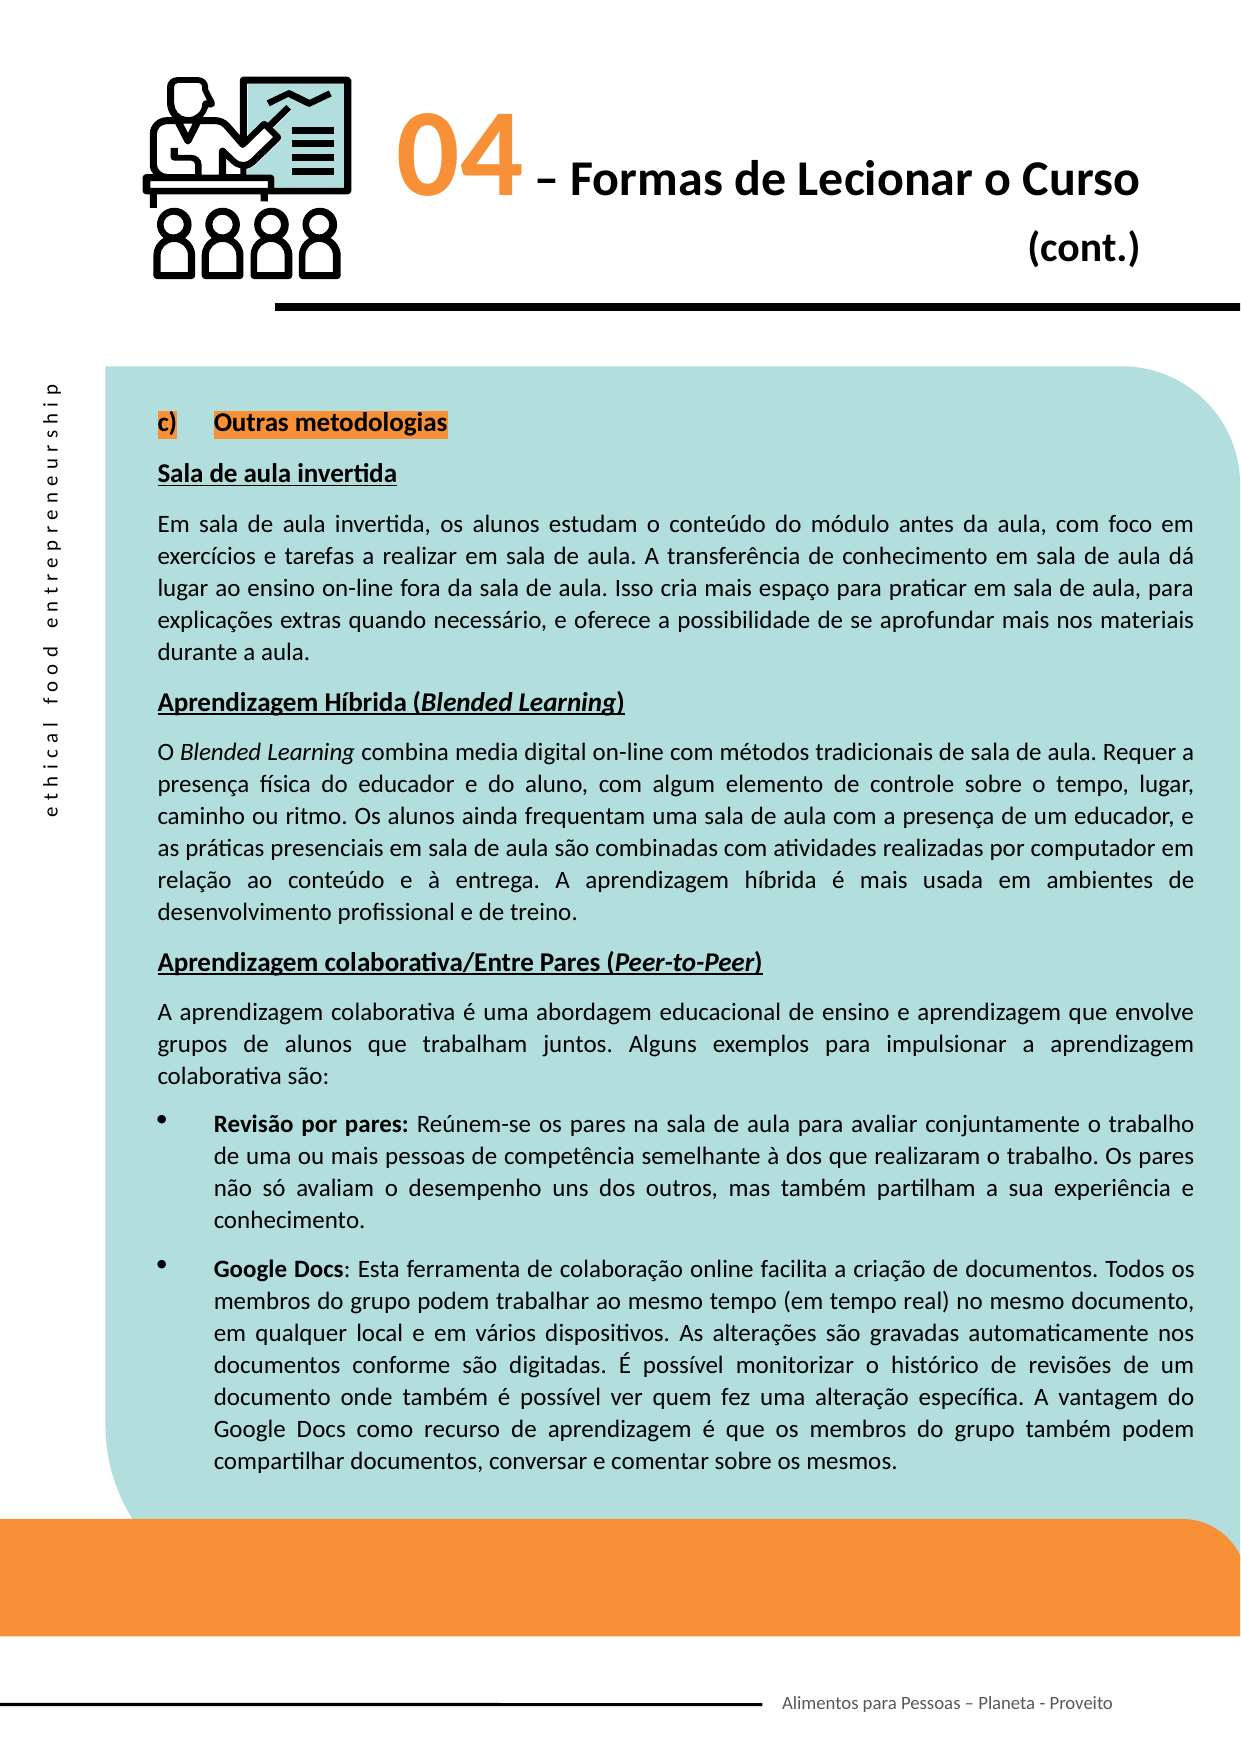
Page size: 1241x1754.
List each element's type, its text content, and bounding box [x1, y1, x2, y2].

text_box Outras metodologias Sala de aula invertida Em sala de aula invertida, os alunos estudam o conteúdo do módulo antes da aula, com foco em exercícios e tarefas a realizar em sala de aula. A transferência de conhecimento em sala de aula dá lugar ao ensino on-line fora da sala de aula. Isso cria mais espaço para praticar em sala de aula, para explicações extras quando necessário, e oferece a possibilidade de se aprofundar mais nos materiais durante a aula. Aprendizagem Híbrida (Blended Learning) O Blended Learning combina media digital on-line com métodos tradicionais de sala de aula. Requer a presença física do educador e do aluno, com algum elemento de controle sobre o tempo, lugar, caminho ou ritmo. Os alunos ainda frequentam uma sala de aula com a presença de um educador, e as práticas presenciais em sala de aula são combinadas com atividades realizadas por computador em relação ao conteúdo e à entrega. A aprendizagem híbrida é mais usada em ambientes de desenvolvimento profissional e de treino. Aprendizagem colaborativa/Entre Pares (Peer-to-Peer) A aprendizagem colaborativa é uma abordagem educacional de ensino e aprendizagem que envolve grupos de alunos que trabalham juntos. Alguns exemplos para impulsionar a aprendizagem colaborativa são: Revisão por pares: Reúnem-se os pares na sala de aula para avaliar conjuntamente o trabalho de uma ou mais pessoas de competência semelhante à dos que realizaram o trabalho. Os pares não só avaliam o desempenho uns dos outros, mas também partilham a sua experiência e conhecimento. Google Docs: Esta ferramenta de colaboração online facilita a criação de documentos. Todos os membros do grupo podem trabalhar ao mesmo tempo (em tempo real) no mesmo documento, em qualquer local e em vários dispositivos. As alterações são gravadas automaticamente nos documentos conforme são digitadas. É possível monitorizar o histórico de revisões de um documento onde também é possível ver quem fez uma alteração específica. A vantagem do Google Docs como recurso de aprendizagem é que os membros do grupo também podem compartilhar documentos, conversar e comentar sobre os mesmos. [142, 394, 1212, 1283]
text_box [142, 76, 352, 280]
text_box 04 – Formas de Lecionar o Curso (cont.) [362, 62, 1156, 219]
